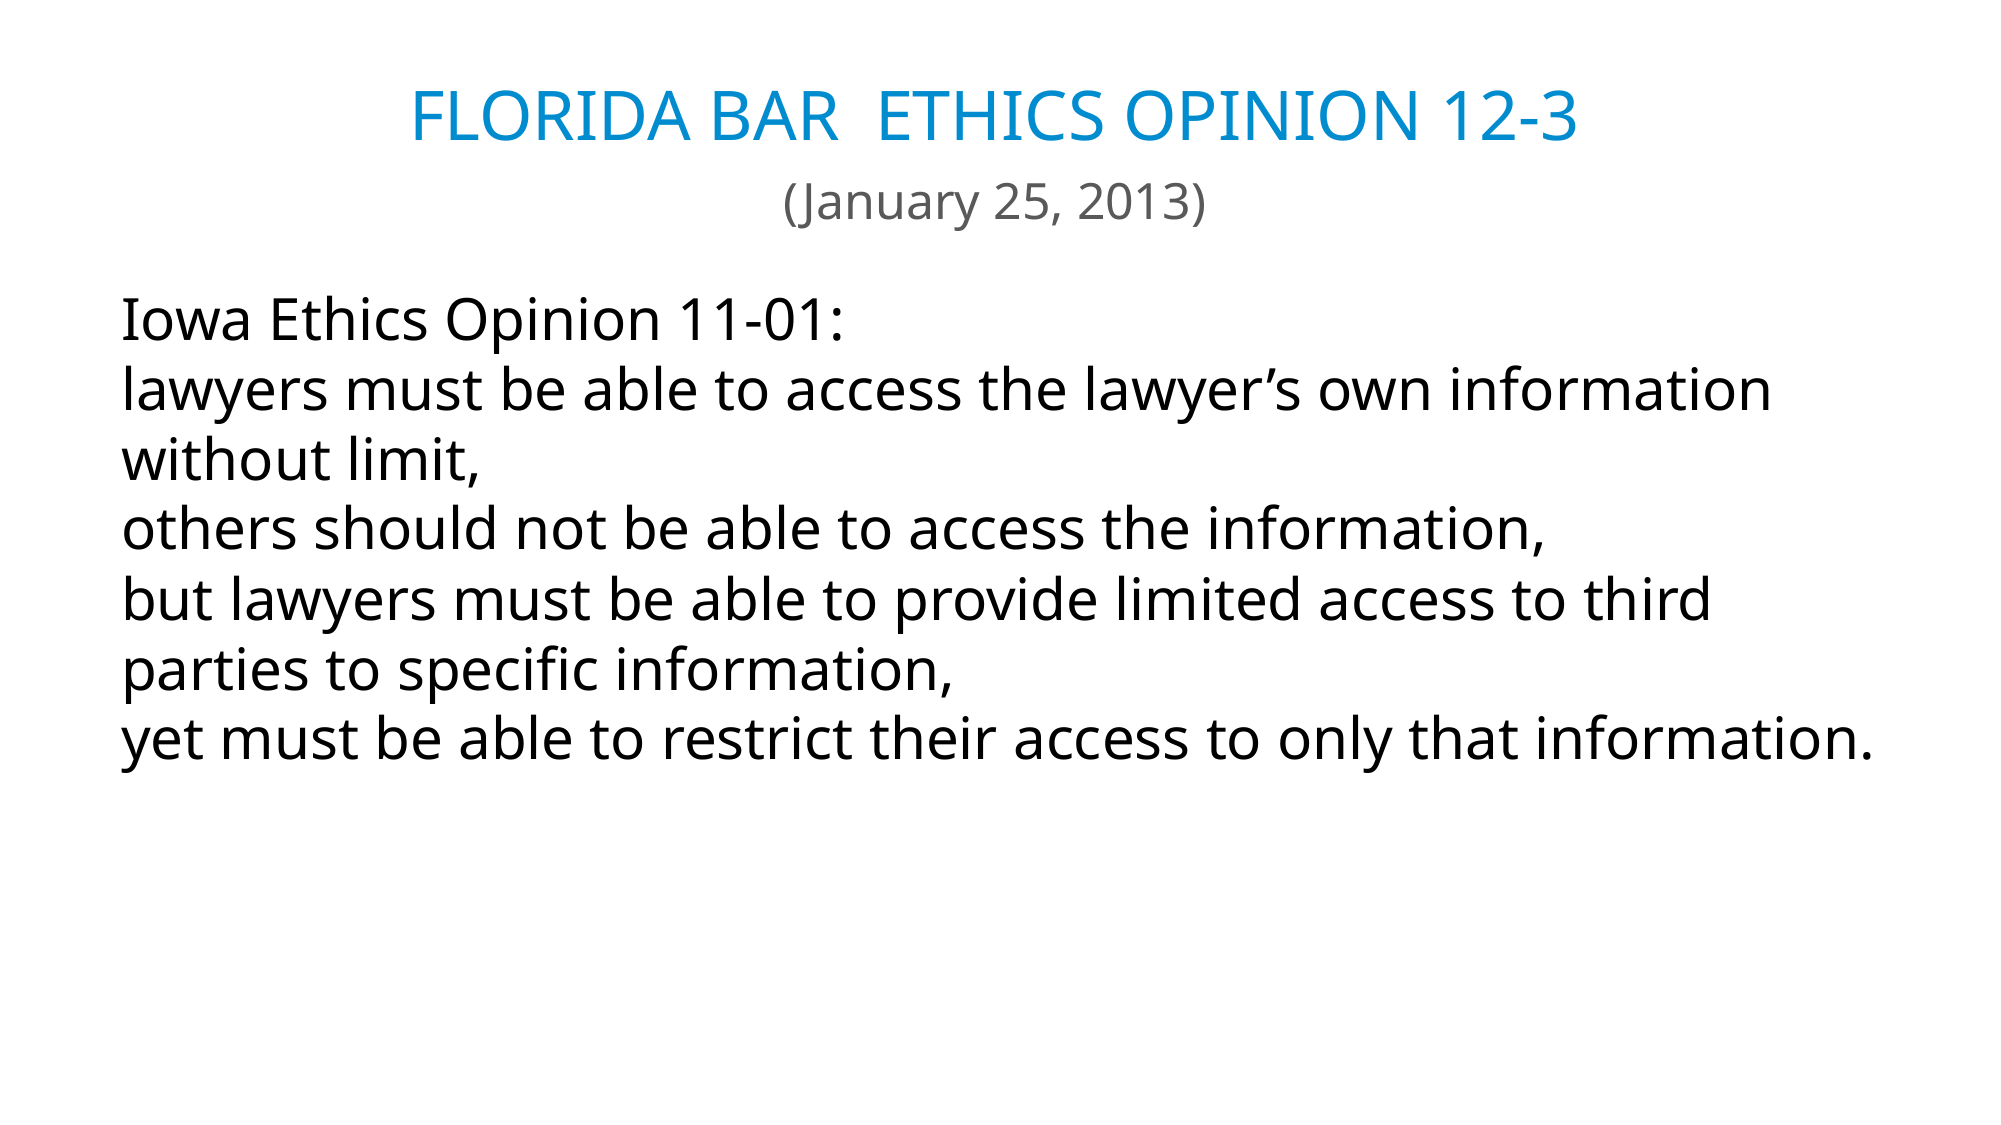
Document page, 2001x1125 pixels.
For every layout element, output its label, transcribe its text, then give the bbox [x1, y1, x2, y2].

title FLORIDA BAR ETHICS OPINION 12-3 [78, 62, 1912, 163]
text_box Iowa Ethics Opinion 11-01: lawyers must be able to access the lawyer’s own information without limit, others should not be able to access the information, but lawyers must be able to provide limited access to third parties to specific information, yet must be able to restrict their access to only that information. [106, 274, 1929, 779]
list (January 25, 2013) [625, 162, 1364, 225]
